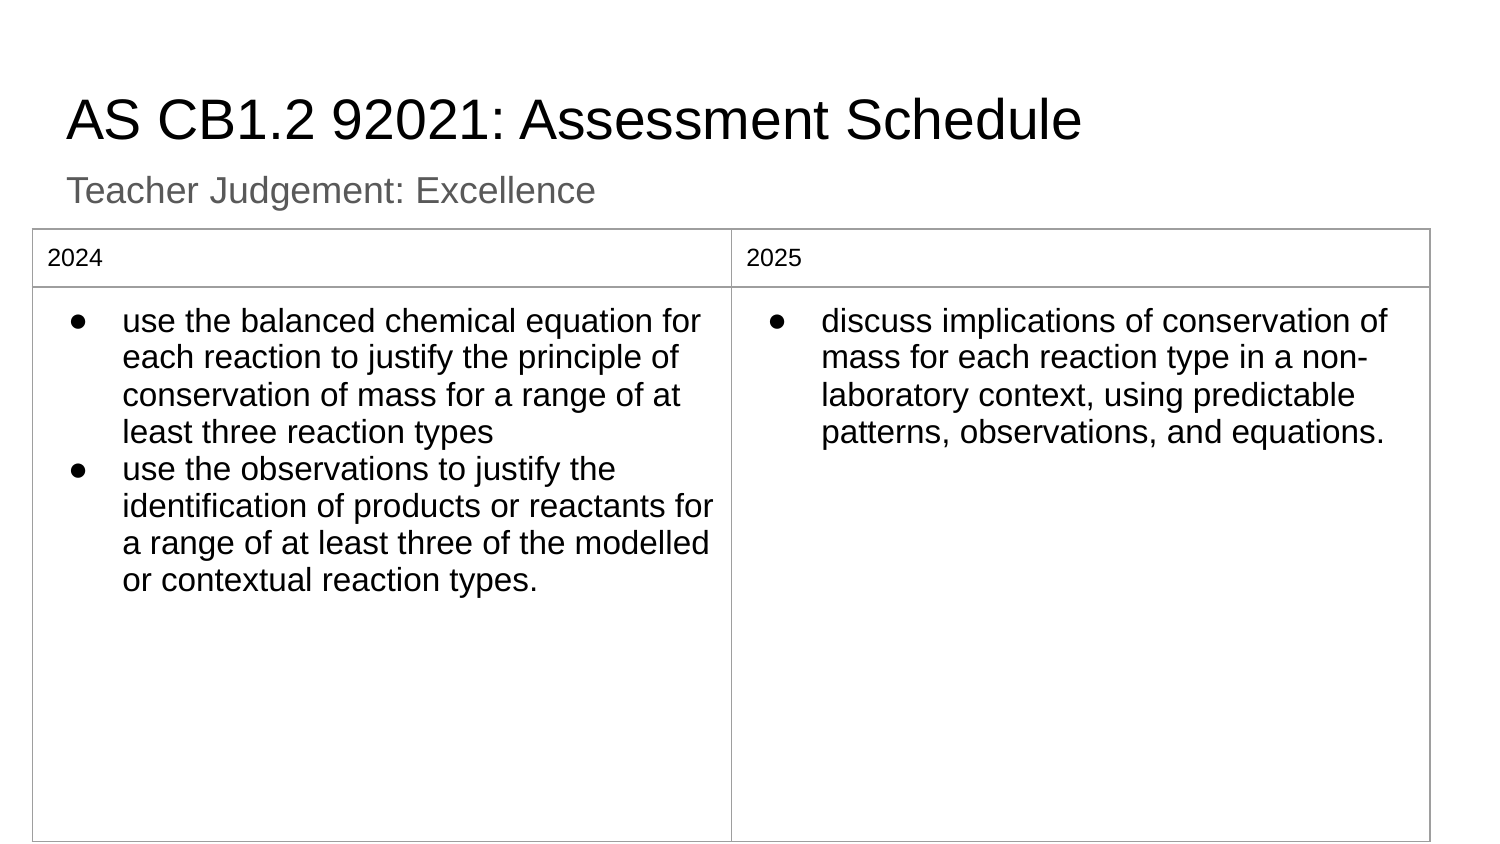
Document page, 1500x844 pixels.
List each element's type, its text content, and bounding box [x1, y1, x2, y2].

table_header 2024 [33, 230, 731, 286]
list Teacher Judgement: Excellence [51, 148, 1449, 750]
table_header 2025 [732, 230, 1429, 286]
title AS CB1.2 92021: Assessment Schedule [51, 72, 1449, 148]
table_cell use the balanced chemical equation for each reaction to justify the principle of conservation of mass for a range of at least three reaction types use the observations to justify the identification of products or reactants for a range of at least three of the modelled or contextual reaction types. [33, 288, 731, 841]
table_cell discuss implications of conservation of mass for each reaction type in a non-laboratory context, using predictable patterns, observations, and equations. [732, 288, 1429, 841]
